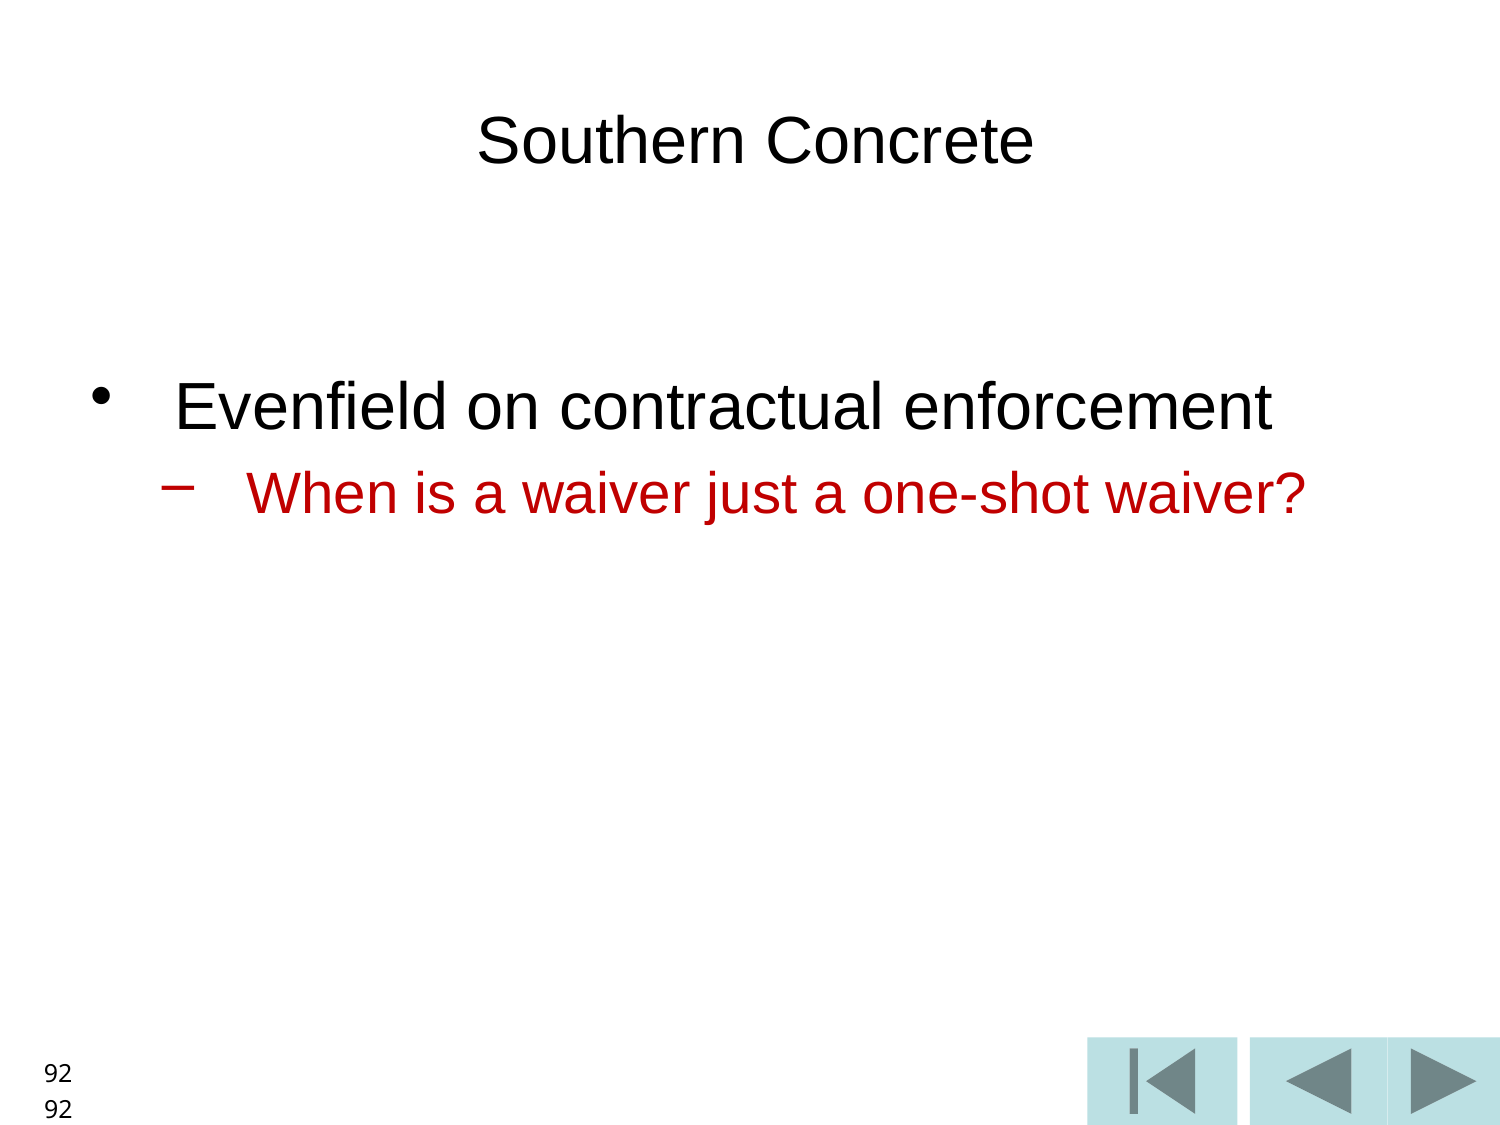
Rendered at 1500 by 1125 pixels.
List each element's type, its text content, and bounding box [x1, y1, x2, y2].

slide_number 92 [0, 1049, 88, 1086]
title Southern Concrete [99, 37, 1413, 237]
text_box 92 [0, 1086, 88, 1125]
list Evenfield on contractual enforcement When is a waiver just a one-shot waiver? [75, 262, 1425, 1005]
